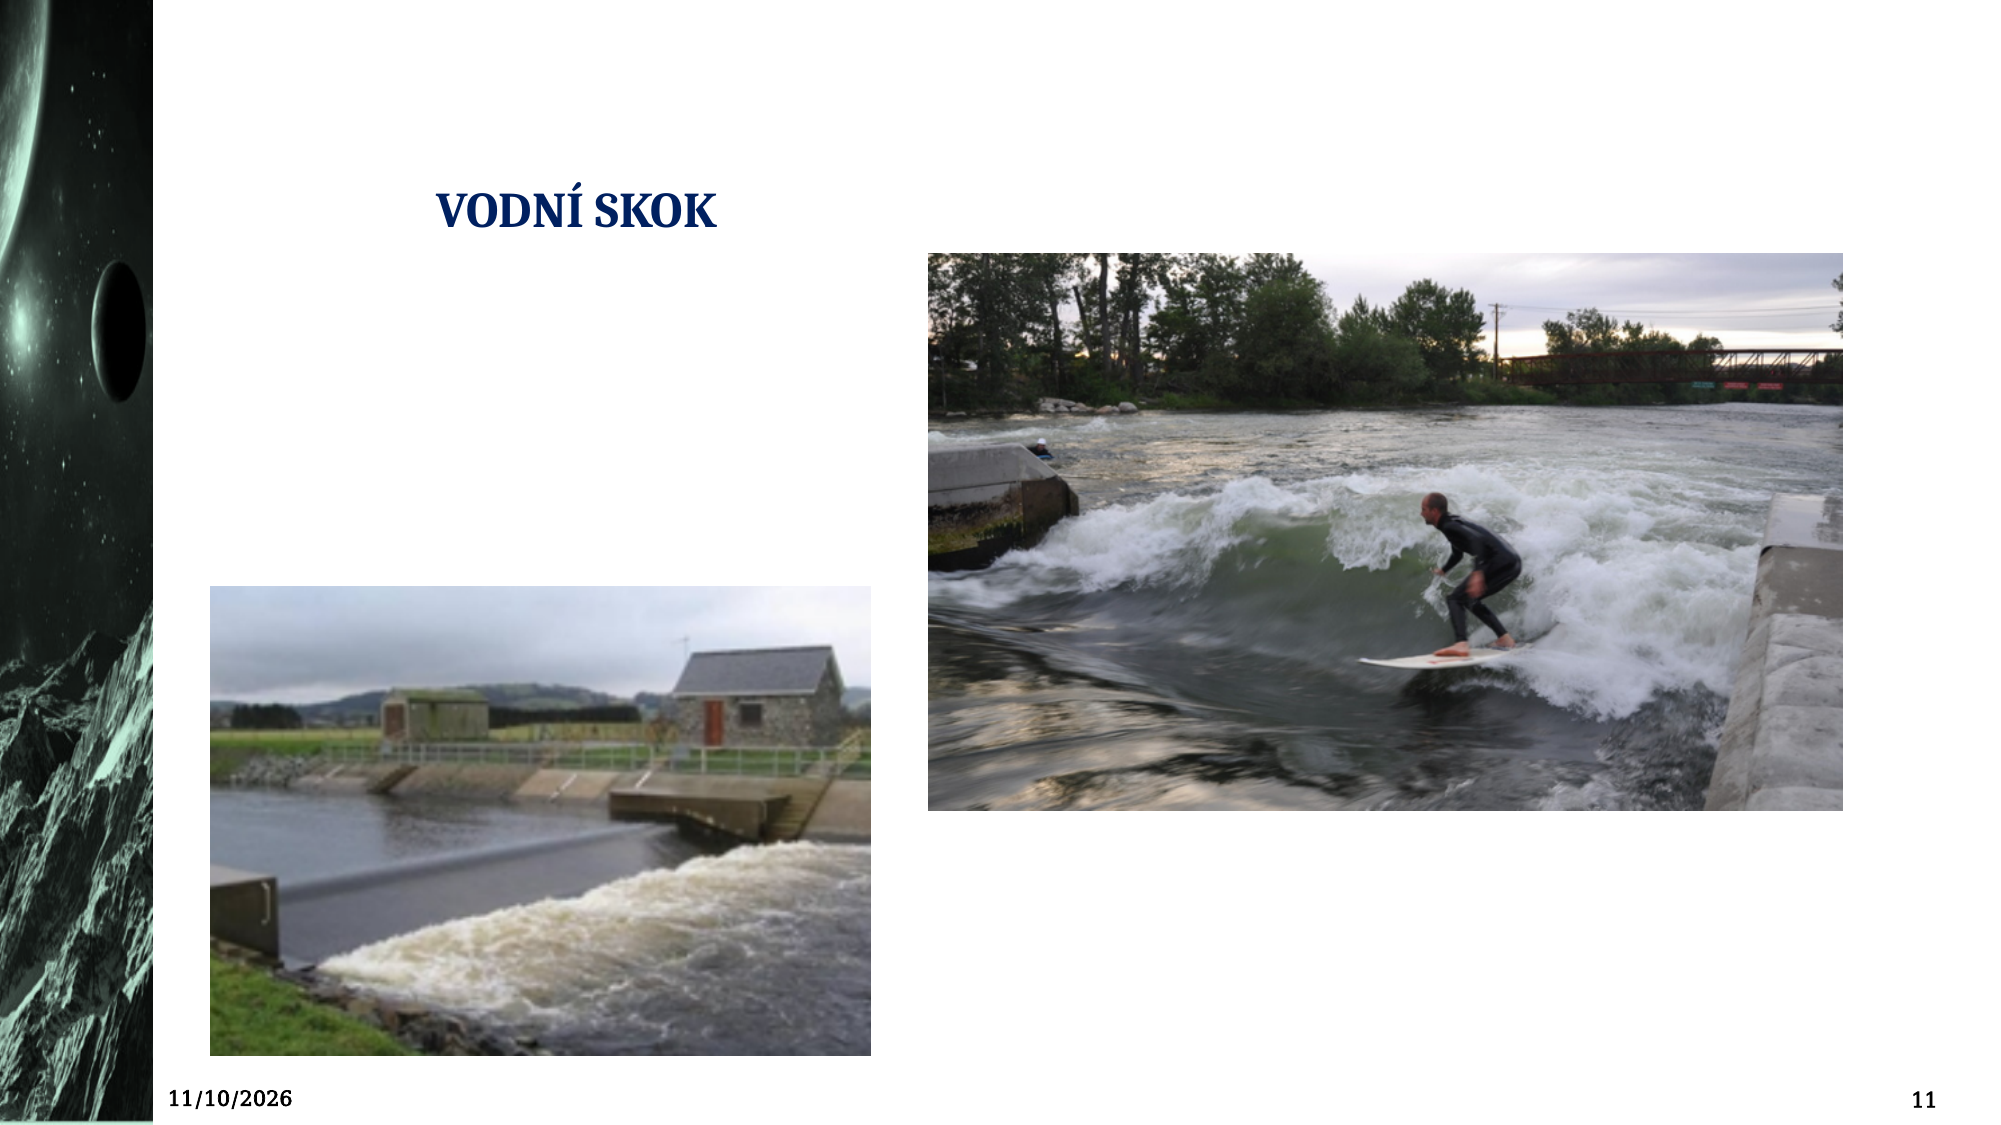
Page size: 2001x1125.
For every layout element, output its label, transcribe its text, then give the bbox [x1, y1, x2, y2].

slide_number 11 [1881, 1078, 1953, 1125]
text_box VODNÍ SKOK [422, 170, 1297, 246]
picture [927, 253, 1844, 811]
picture [0, 0, 153, 1125]
picture [209, 586, 872, 1056]
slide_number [157, 1077, 328, 1105]
